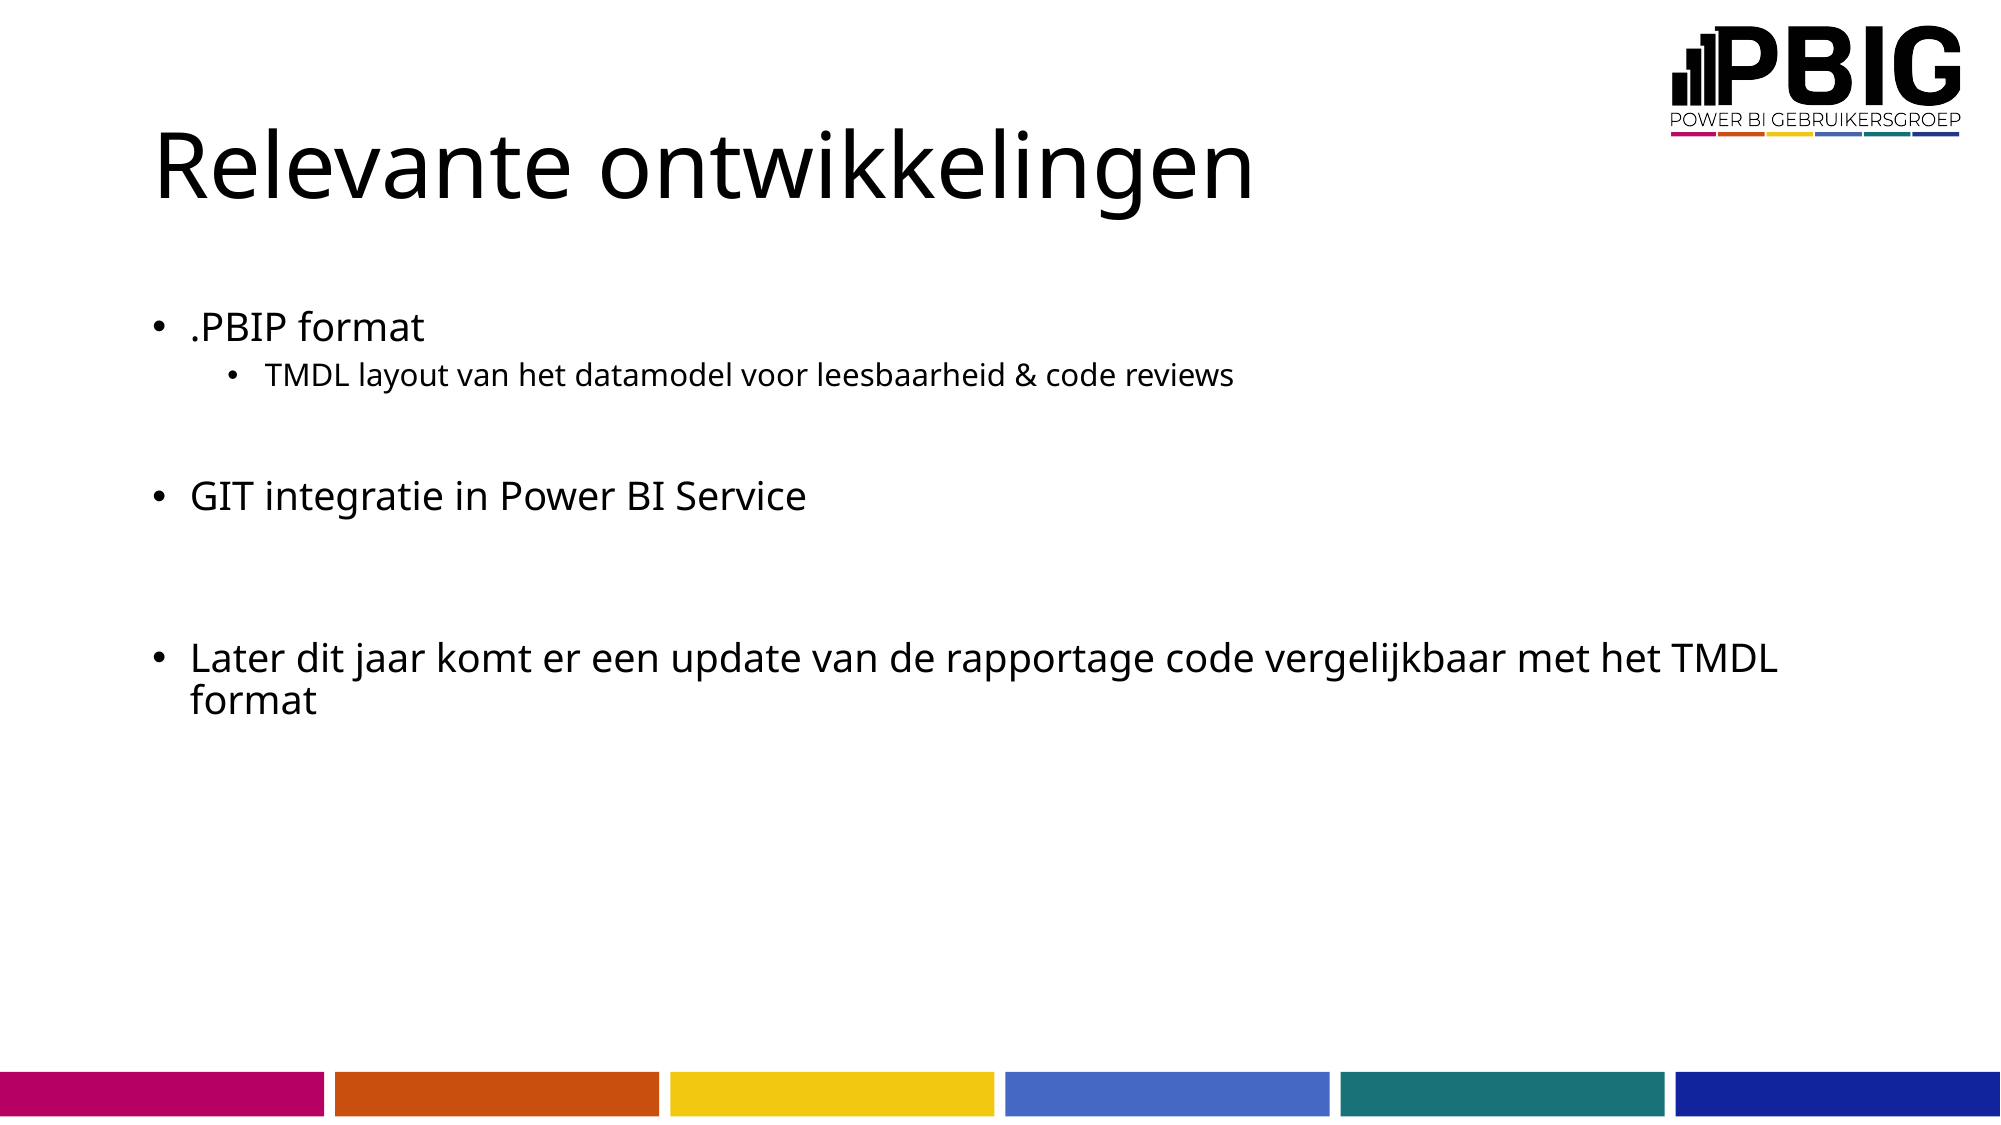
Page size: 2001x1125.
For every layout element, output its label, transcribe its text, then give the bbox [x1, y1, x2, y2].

list .PBIP format TMDL layout van het datamodel voor leesbaarheid & code reviews [137, 299, 1863, 422]
title Relevante ontwikkelingen [137, 59, 1863, 278]
picture [1669, 10, 1964, 142]
text_box GIT integratie in Power BI Service [137, 469, 1863, 562]
text_box Later dit jaar komt er een update van de rapportage code vergelijkbaar met het TMDL format [137, 562, 1863, 1125]
